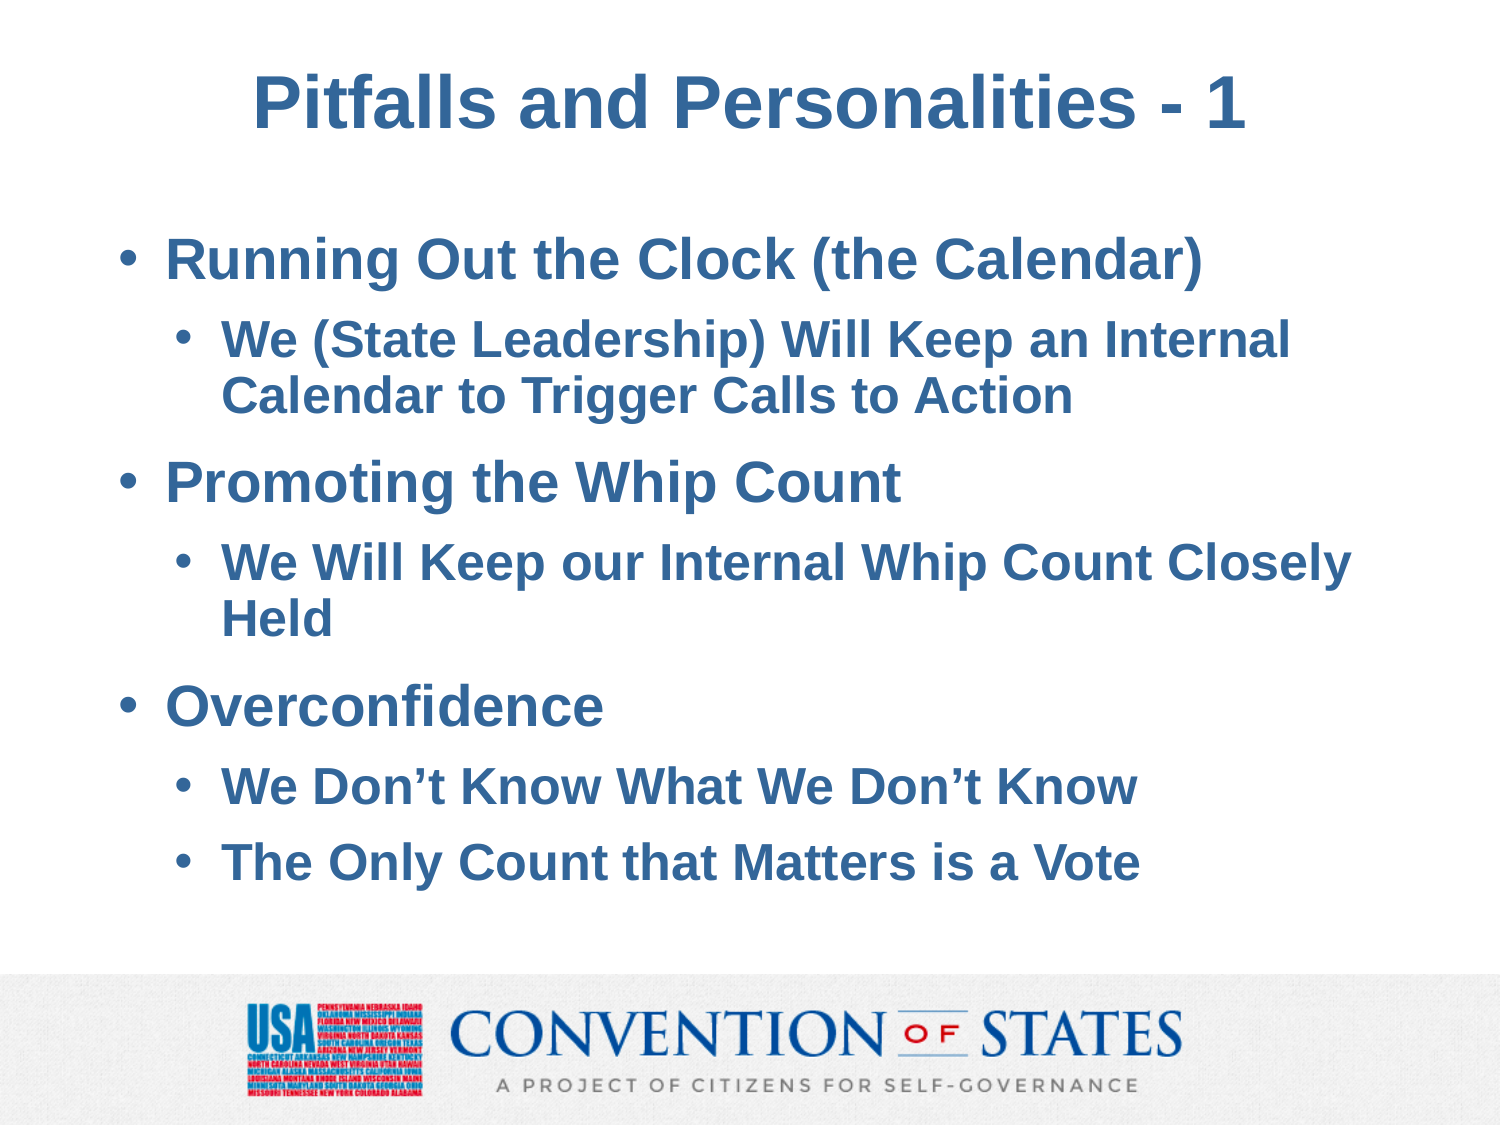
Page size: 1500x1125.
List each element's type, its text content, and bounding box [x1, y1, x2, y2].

list Running Out the Clock (the Calendar) We (State Leadership) Will Keep an Internal Calendar to Trigger Calls to Action Promoting the Whip Count We Will Keep our Internal Whip Count Closely Held Overconfidence We Don’t Know What We Don’t Know The Only Count that Matters is a Vote [103, 221, 1397, 922]
picture [0, 974, 1500, 1125]
title Pitfalls and Personalities - 1 [103, 45, 1397, 164]
